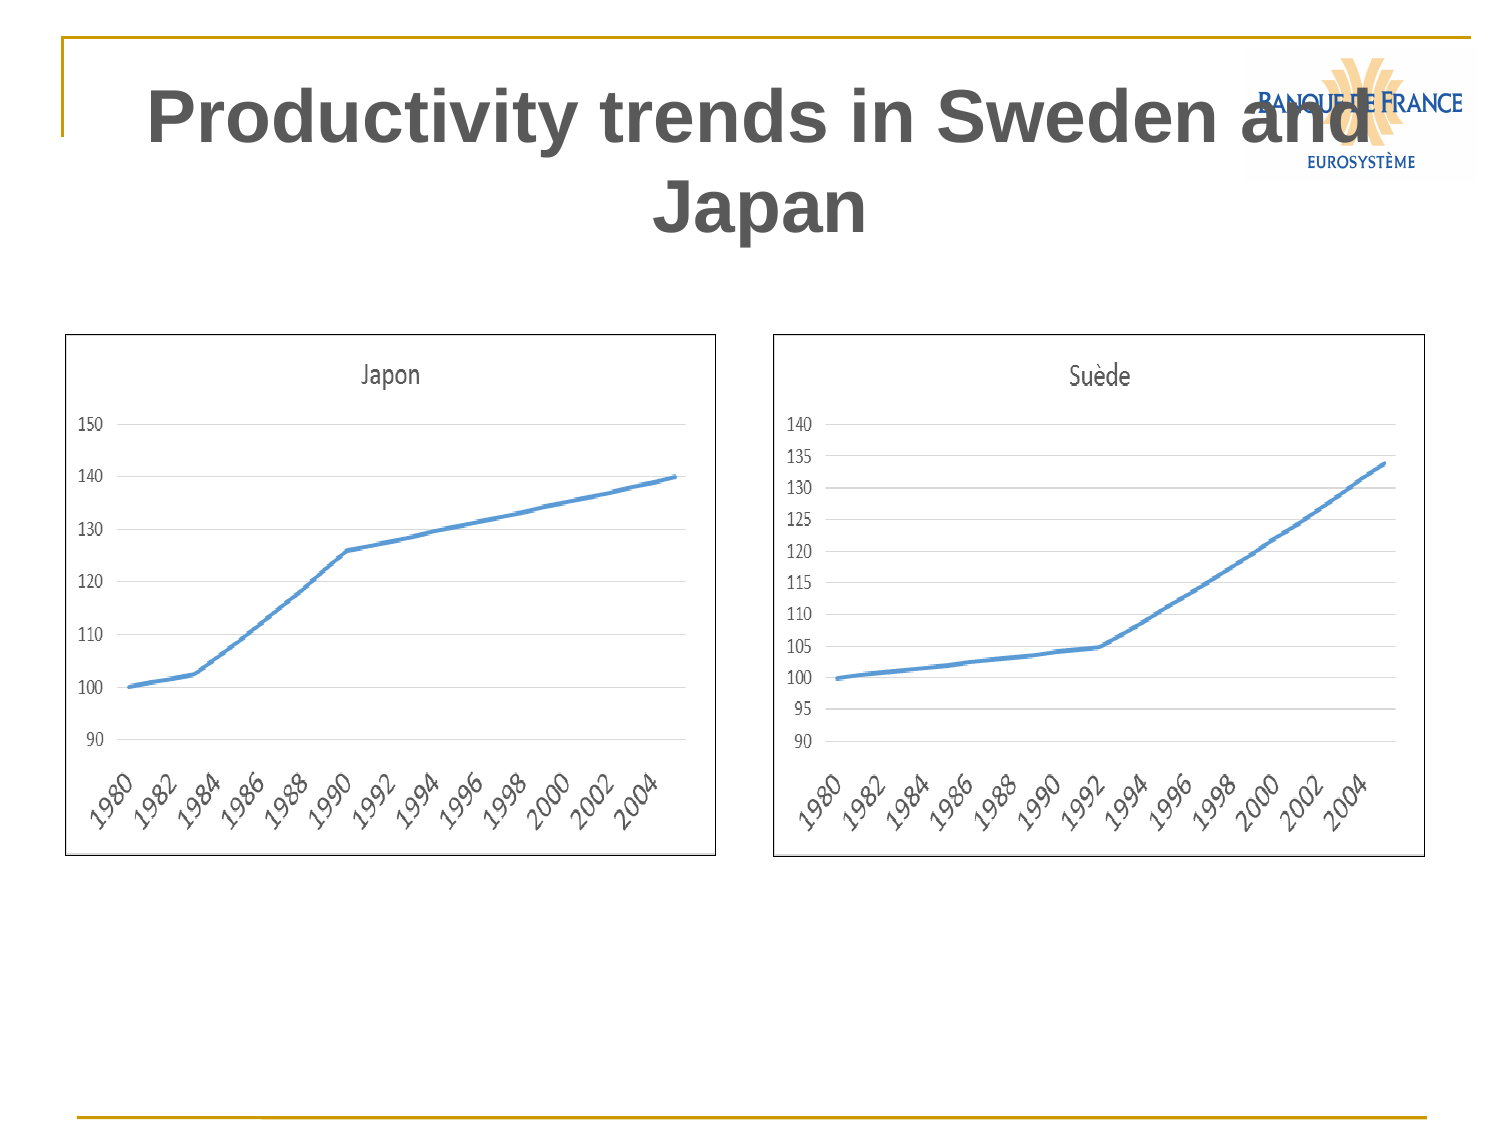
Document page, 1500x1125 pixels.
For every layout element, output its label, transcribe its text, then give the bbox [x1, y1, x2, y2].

picture [1245, 48, 1476, 180]
picture [773, 334, 1425, 857]
title Productivity trends in Sweden and Japan [124, 59, 1397, 169]
picture [64, 334, 716, 856]
